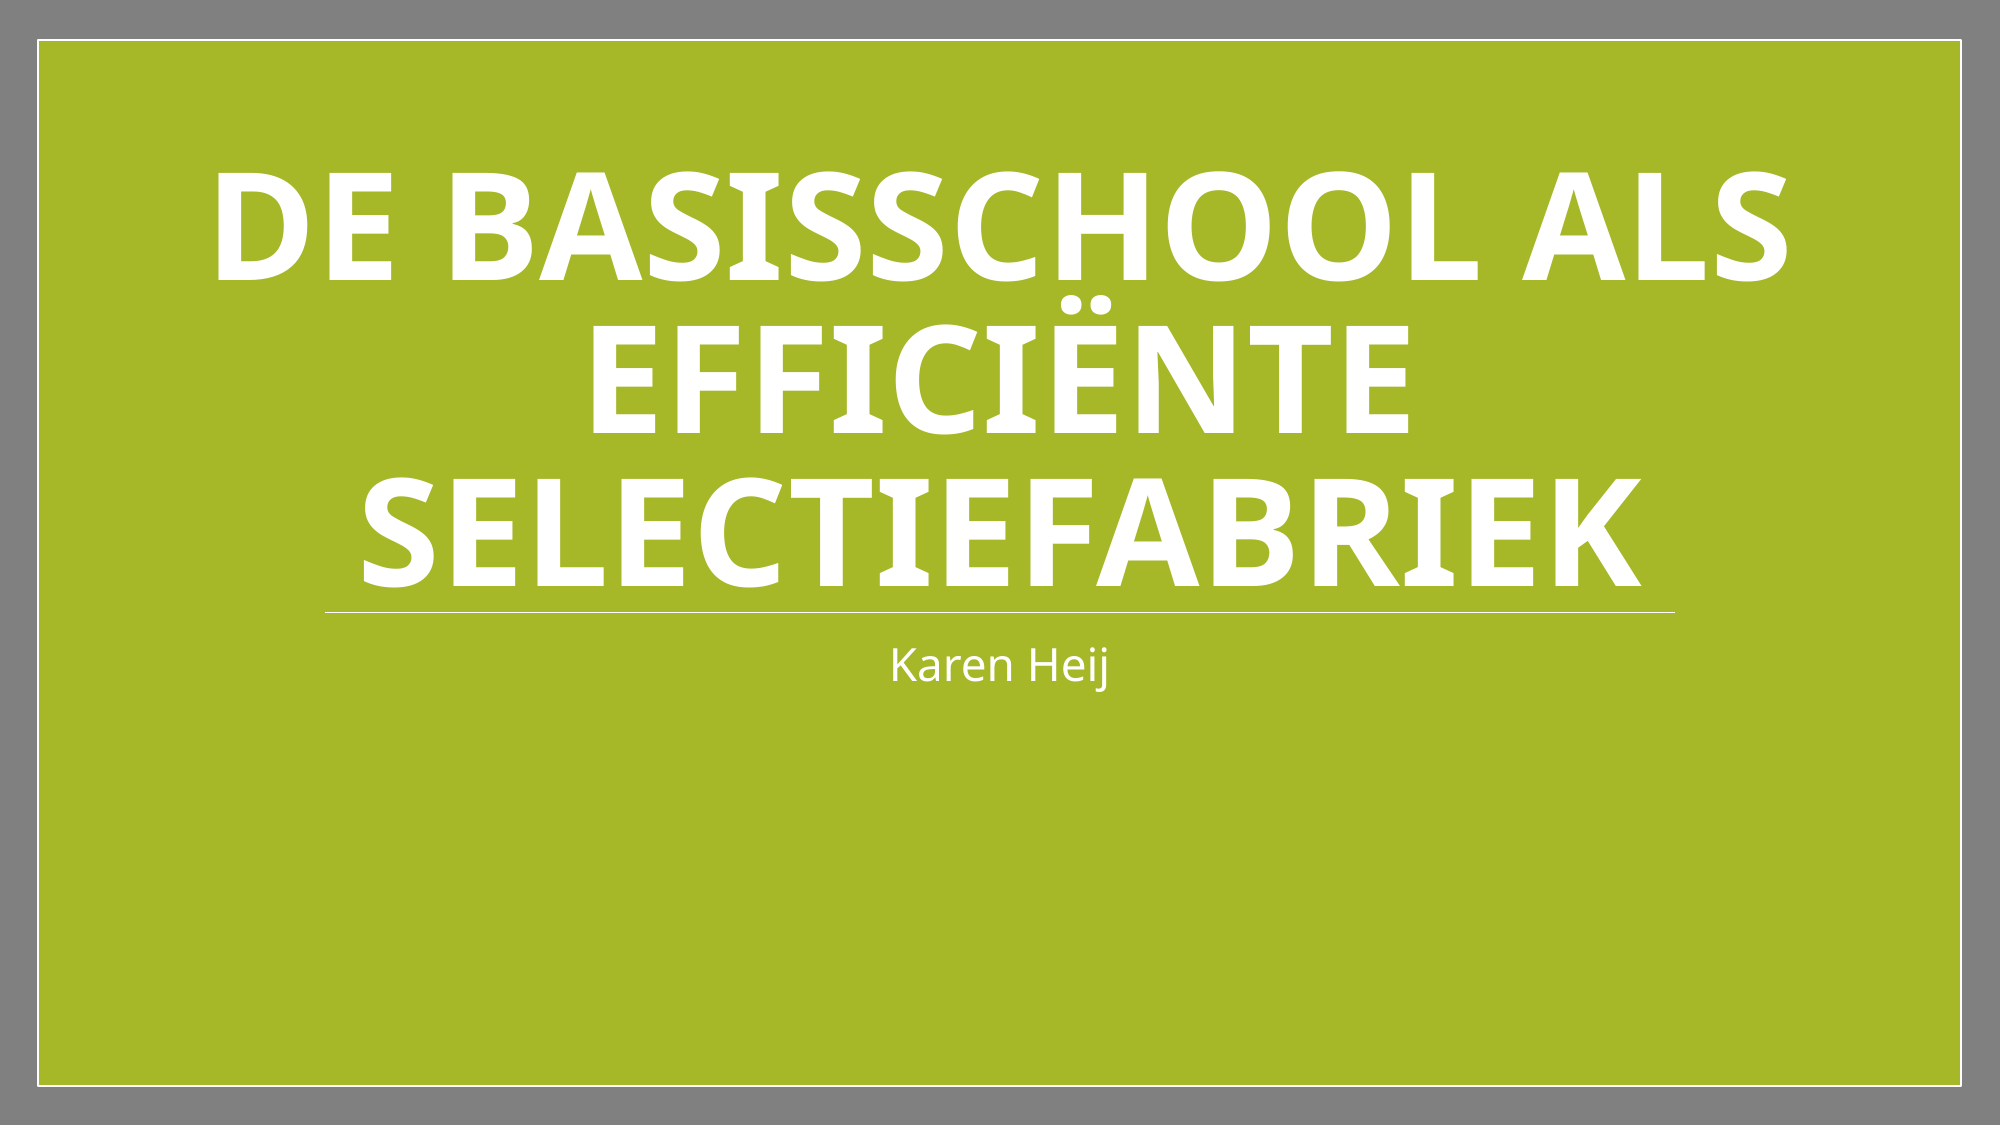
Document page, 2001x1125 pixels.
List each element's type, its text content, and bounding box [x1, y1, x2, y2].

title De basisschool als efficiënte selectiefabriek [182, 144, 1818, 625]
subtitle Karen Heij [280, 634, 1719, 863]
